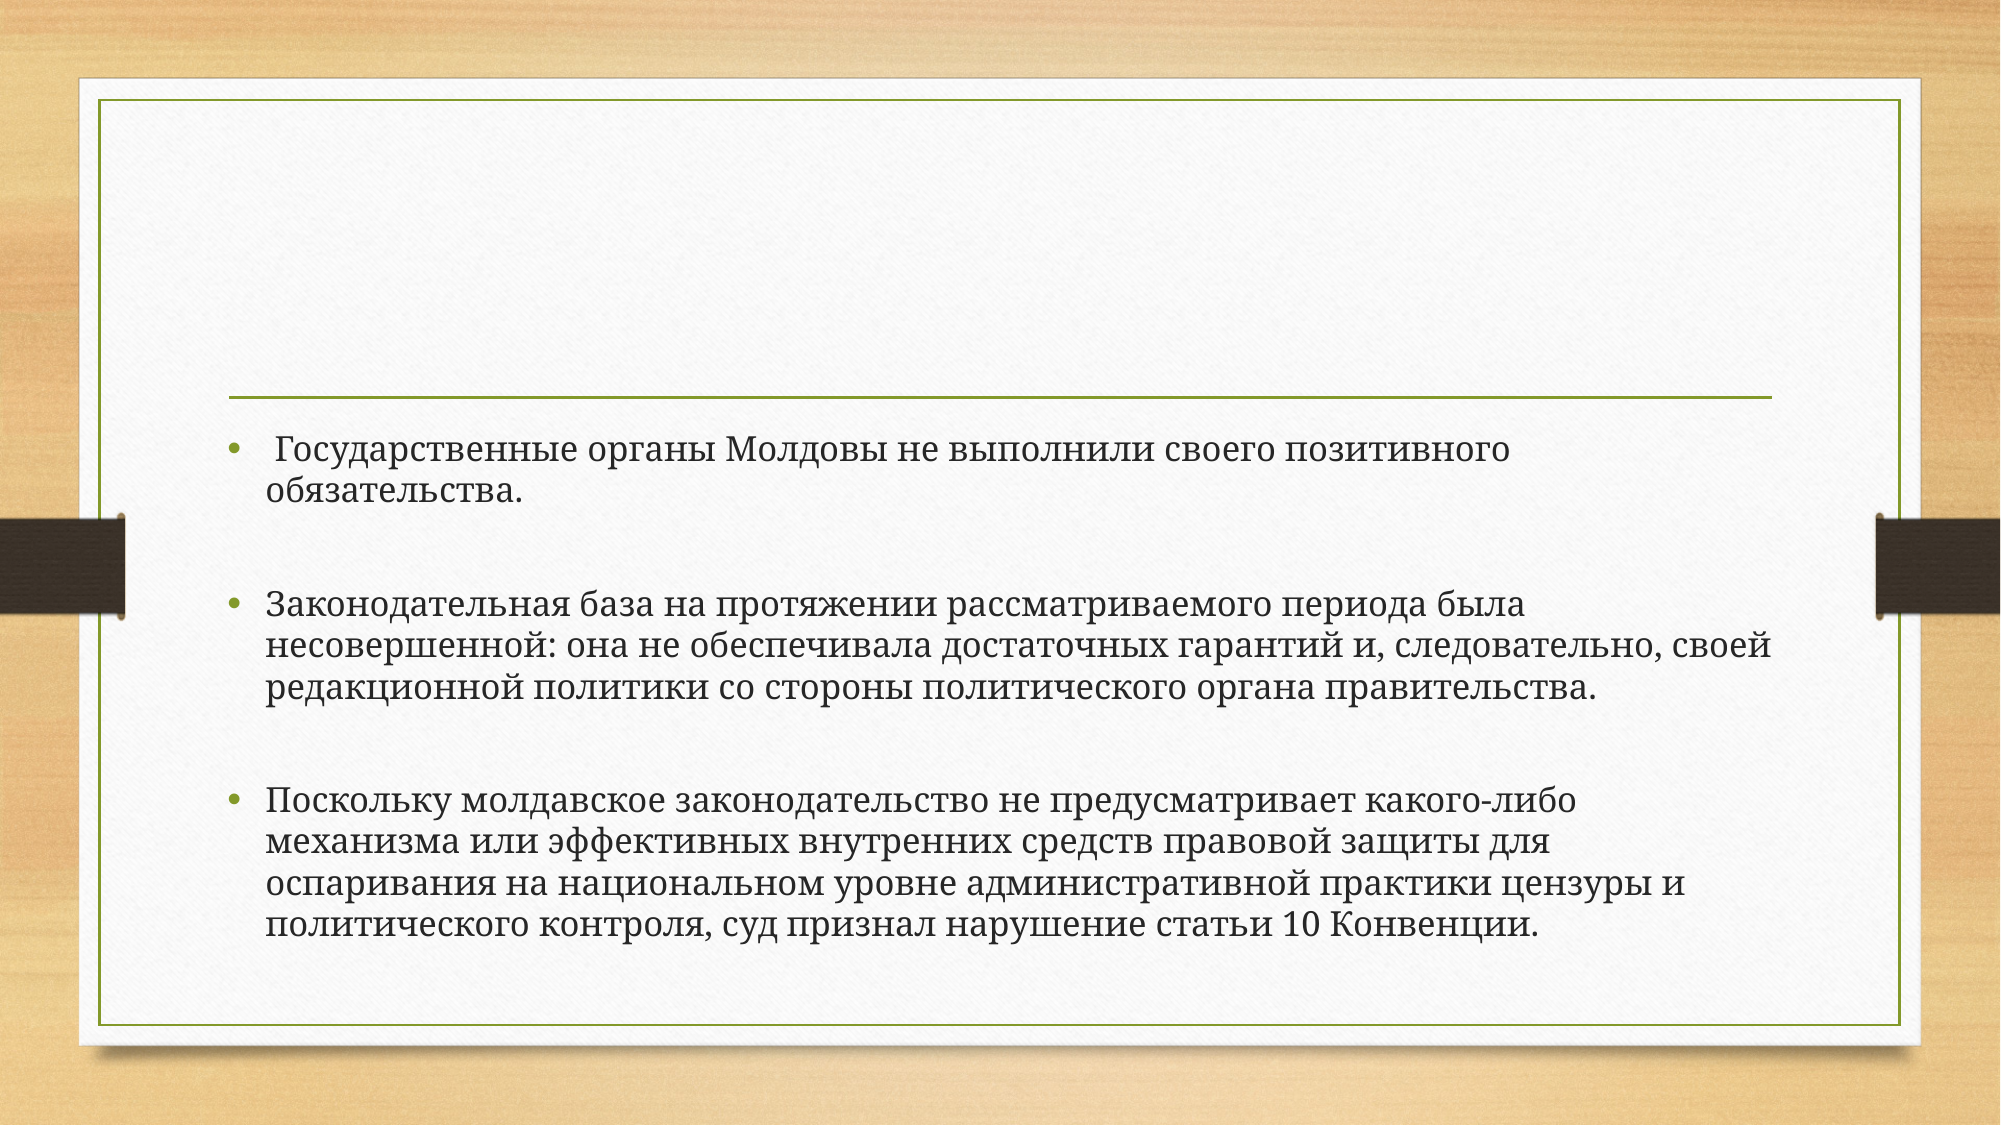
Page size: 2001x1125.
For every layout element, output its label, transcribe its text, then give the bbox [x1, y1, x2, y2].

list Государственные органы Молдовы не выполнили своего позитивного обязательства. Законодательная база на протяжении рассматриваемого периода была несовершенной: она не обеспечивала достаточных гарантий и, следовательно, своей редакционной политики со стороны политического органа правительства. Поскольку молдавское законодательство не предусматривает какого-либо механизма или эффективных внутренних средств правовой защиты для оспаривания на национальном уровне административной практики цензуры и политического контроля, суд признал нарушение статьи 10 Конвенции. [212, 419, 1788, 964]
picture [0, 0, 2001, 1125]
